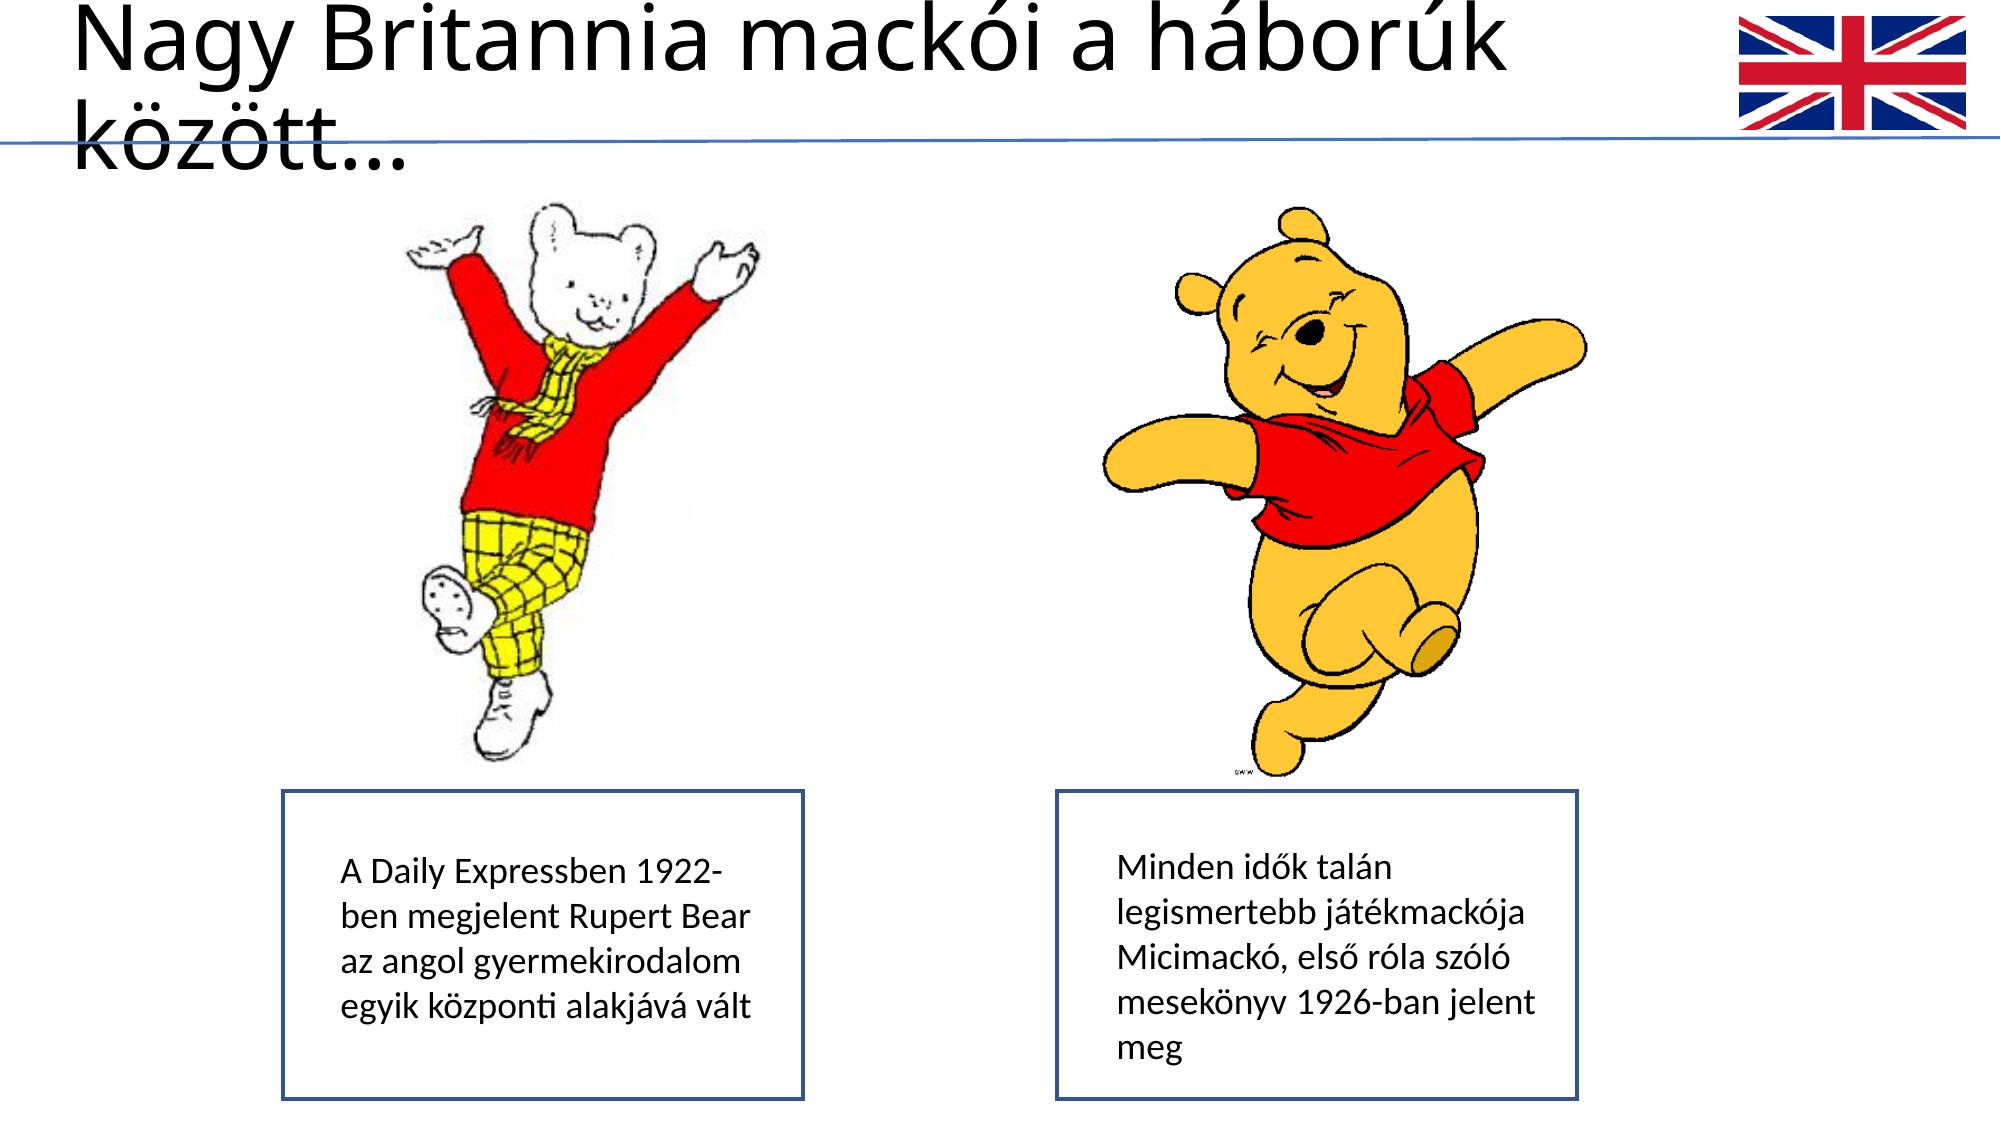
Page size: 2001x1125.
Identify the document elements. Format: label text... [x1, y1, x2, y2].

picture [1739, 16, 1966, 130]
text_box [282, 790, 804, 1100]
title Nagy Britannia mackói a háborúk között… [55, 144, 1781, 199]
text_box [0, 137, 2000, 144]
picture [402, 199, 769, 770]
text_box [1056, 790, 1578, 1100]
picture [1101, 201, 1590, 779]
title Nagy Britannia mackói a háborúk között… [55, 0, 1781, 137]
